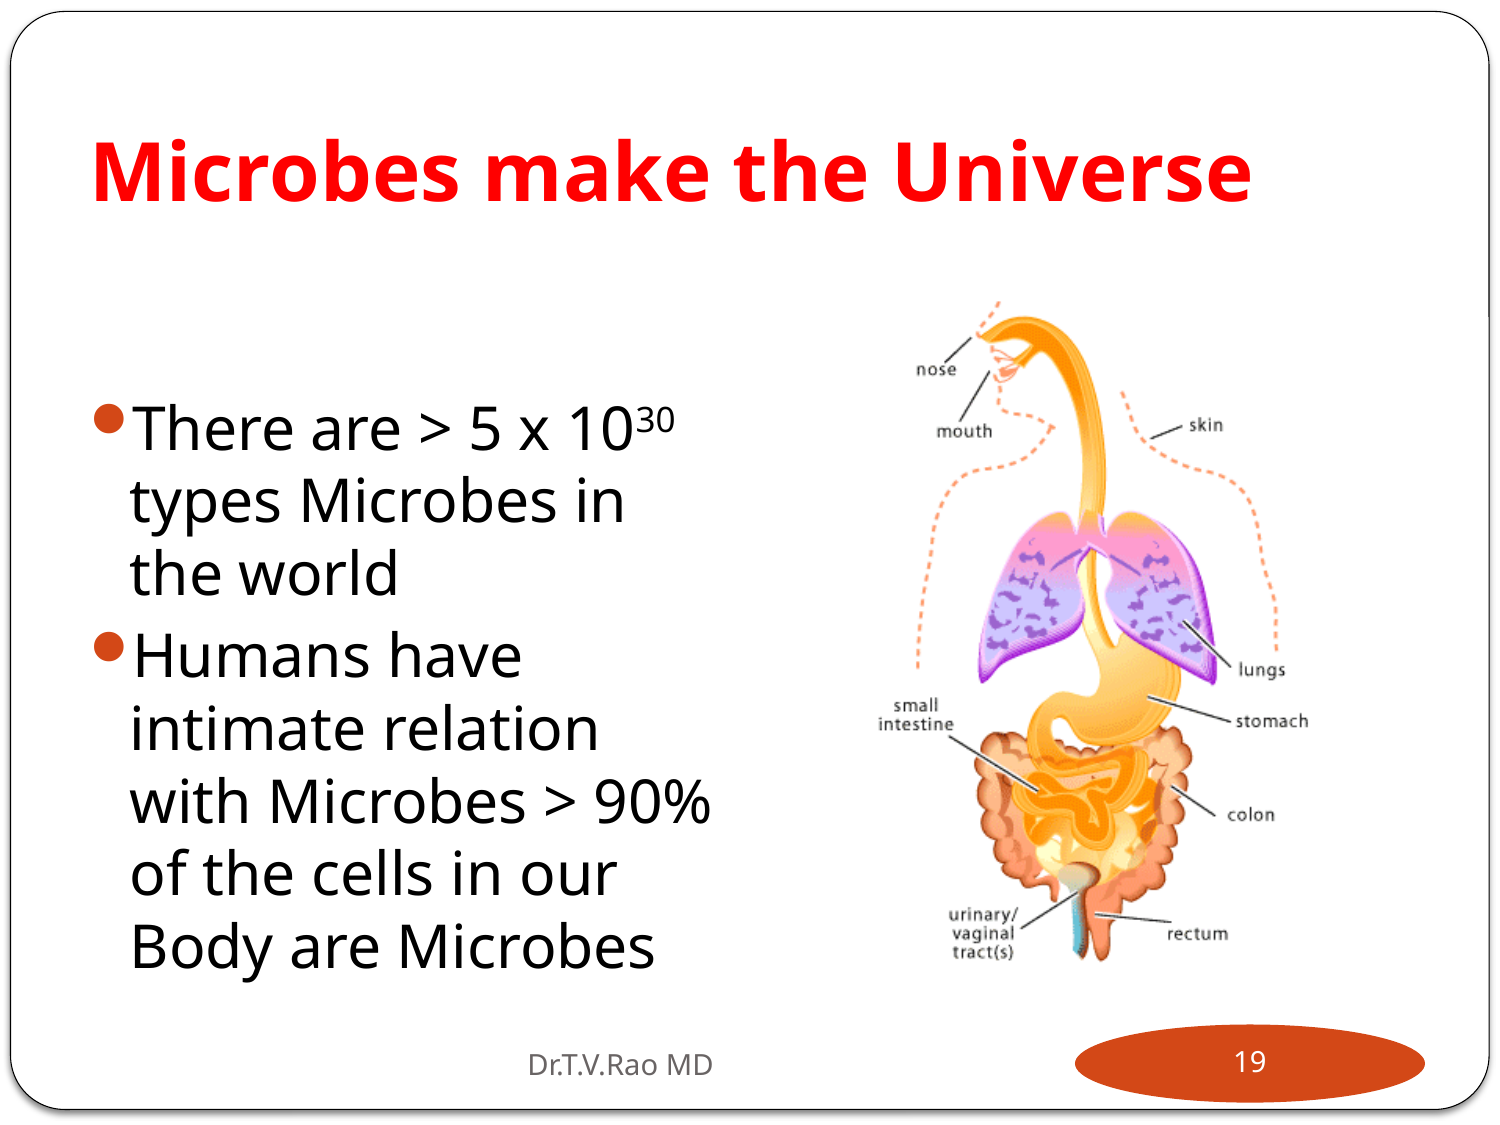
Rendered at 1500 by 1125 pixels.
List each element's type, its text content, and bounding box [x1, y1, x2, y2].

slide_number 19 [1074, 1024, 1426, 1103]
title Microbes make the Universe [75, 45, 1425, 233]
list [857, 286, 1330, 981]
list There are > 5 x 1030 types Microbes in the world Humans have intimate relation with Microbes > 90% of the cells in our Body are Microbes [75, 262, 738, 1005]
footer Dr.T.V.Rao MD [512, 1024, 988, 1103]
